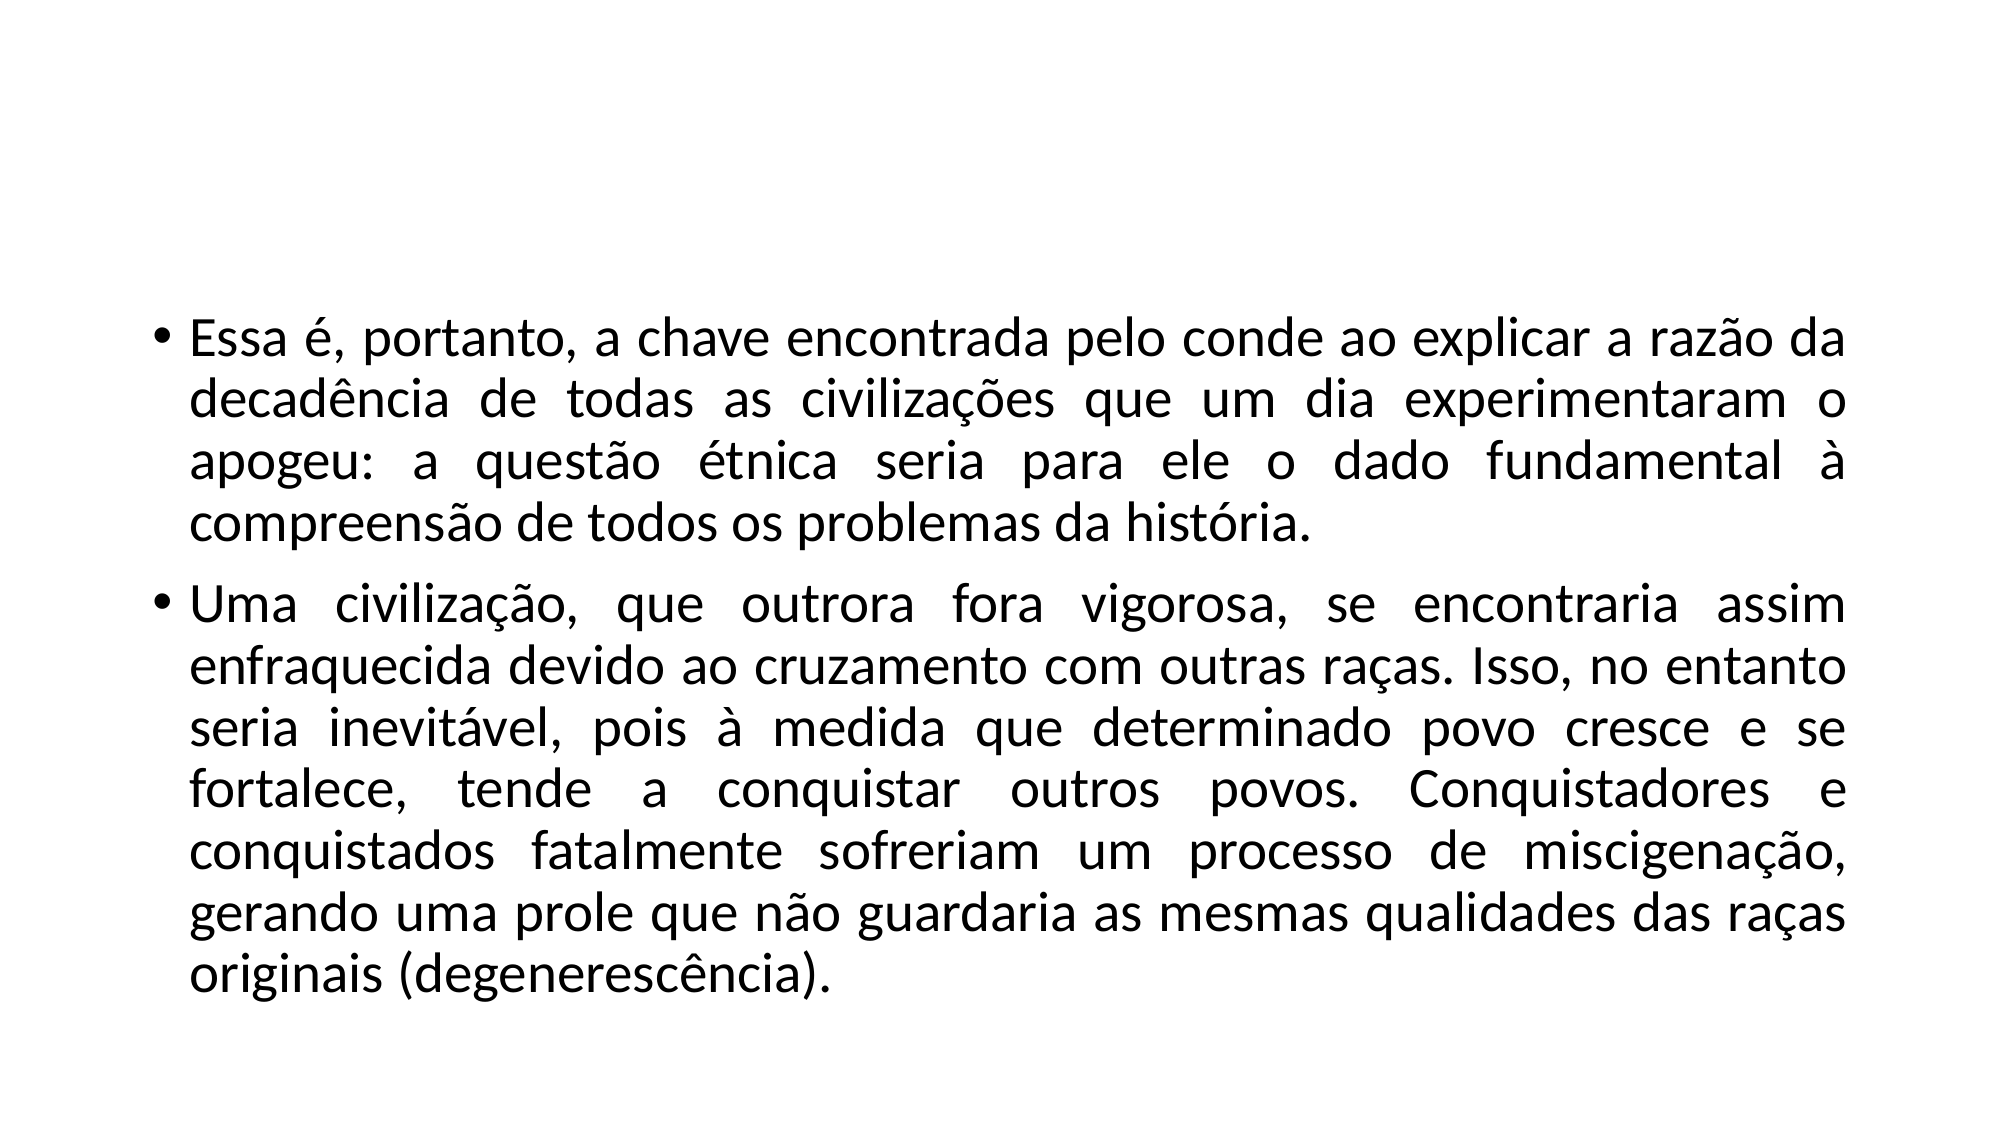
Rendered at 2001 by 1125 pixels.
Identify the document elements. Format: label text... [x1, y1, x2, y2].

list Essa é, portanto, a chave encontrada pelo conde ao explicar a razão da decadência de todas as civilizações que um dia experimentaram o apogeu: a questão étnica seria para ele o dado fundamental à compreensão de todos os problemas da história. Uma civilização, que outrora fora vigorosa, se encontraria assim enfraquecida devido ao cruzamento com outras raças. Isso, no entanto seria inevitável, pois à medida que determinado povo cresce e se fortalece, tende a conquistar outros povos. Conquistadores e conquistados fatalmente sofreriam um processo de miscigenação, gerando uma prole que não guardaria as mesmas qualidades das raças originais (degenerescência). [137, 299, 1863, 1014]
